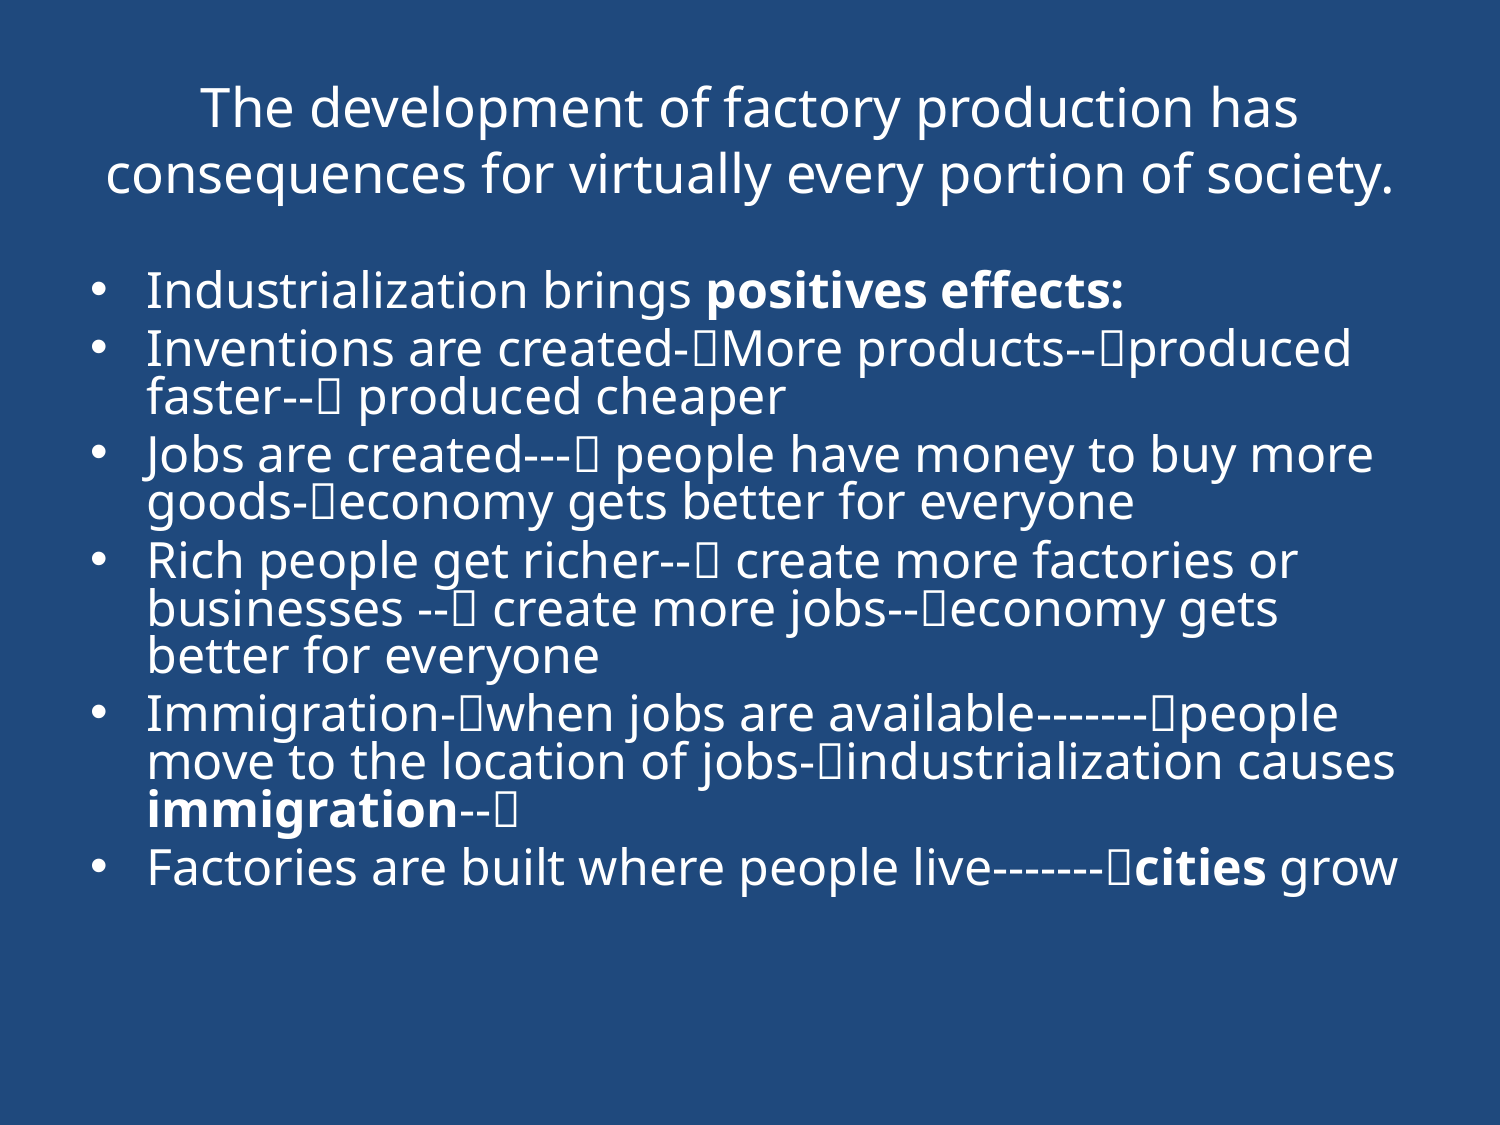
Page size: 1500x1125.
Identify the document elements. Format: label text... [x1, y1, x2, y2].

title The development of factory production has consequences for virtually every portion of society. [75, 45, 1425, 233]
list Industrialization brings positives effects: Inventions are created-More products--produced faster-- produced cheaper Jobs are created--- people have money to buy more goods-economy gets better for everyone Rich people get richer-- create more factories or businesses -- create more jobs--economy gets better for everyone Immigration-when jobs are available-------people move to the location of jobs-industrialization causes immigration-- Factories are built where people live-------cities grow [75, 262, 1425, 1005]
